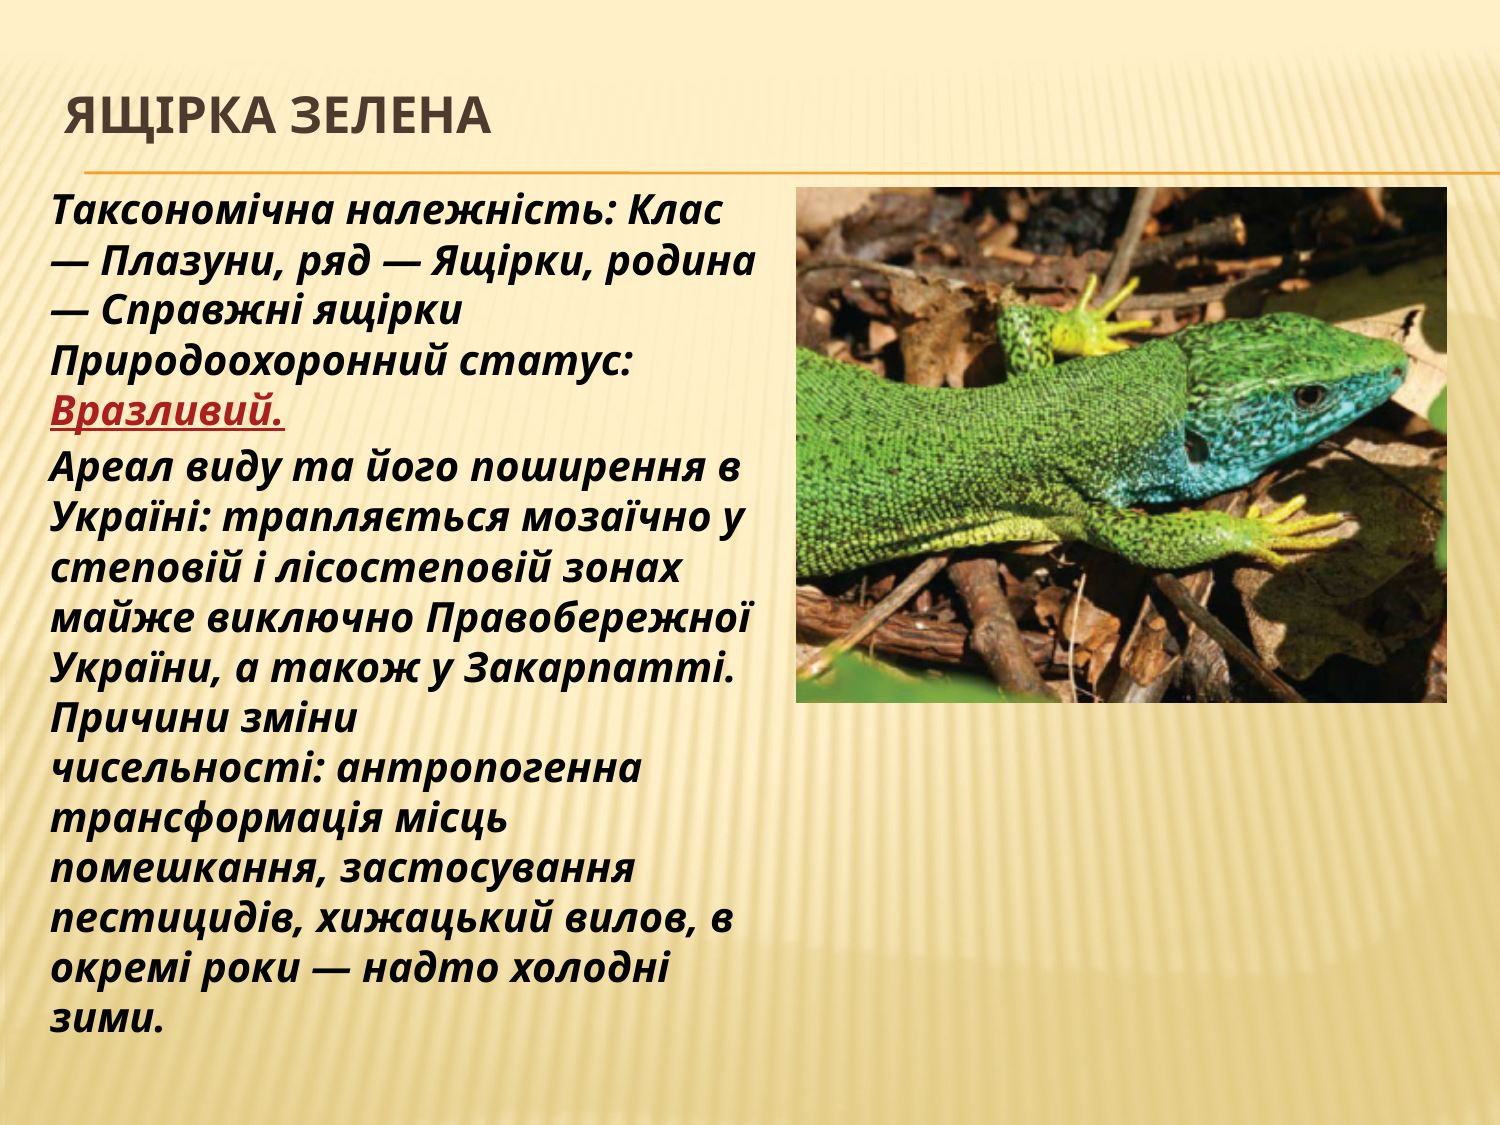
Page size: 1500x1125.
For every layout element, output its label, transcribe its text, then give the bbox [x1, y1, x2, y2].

text_box Таксономічна належність: Клас — Плазуни, ряд — Ящірки, родина — Справжні ящірки Природоохоронний статус: Вразливий. Ареал виду та його поширення в Україні: трапляється мозаїчно у степовій і лісостеповій зонах майже виключно Правобережної України, а також у Закарпатті. Причини зміни чисельності: антропогенна трансформація місць помешкання, застосування пестицидів, хижацький вилов, в окремі роки — надто холодні зими. [35, 175, 786, 1048]
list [796, 187, 1448, 704]
title Ящірка зелена [50, 75, 1475, 213]
